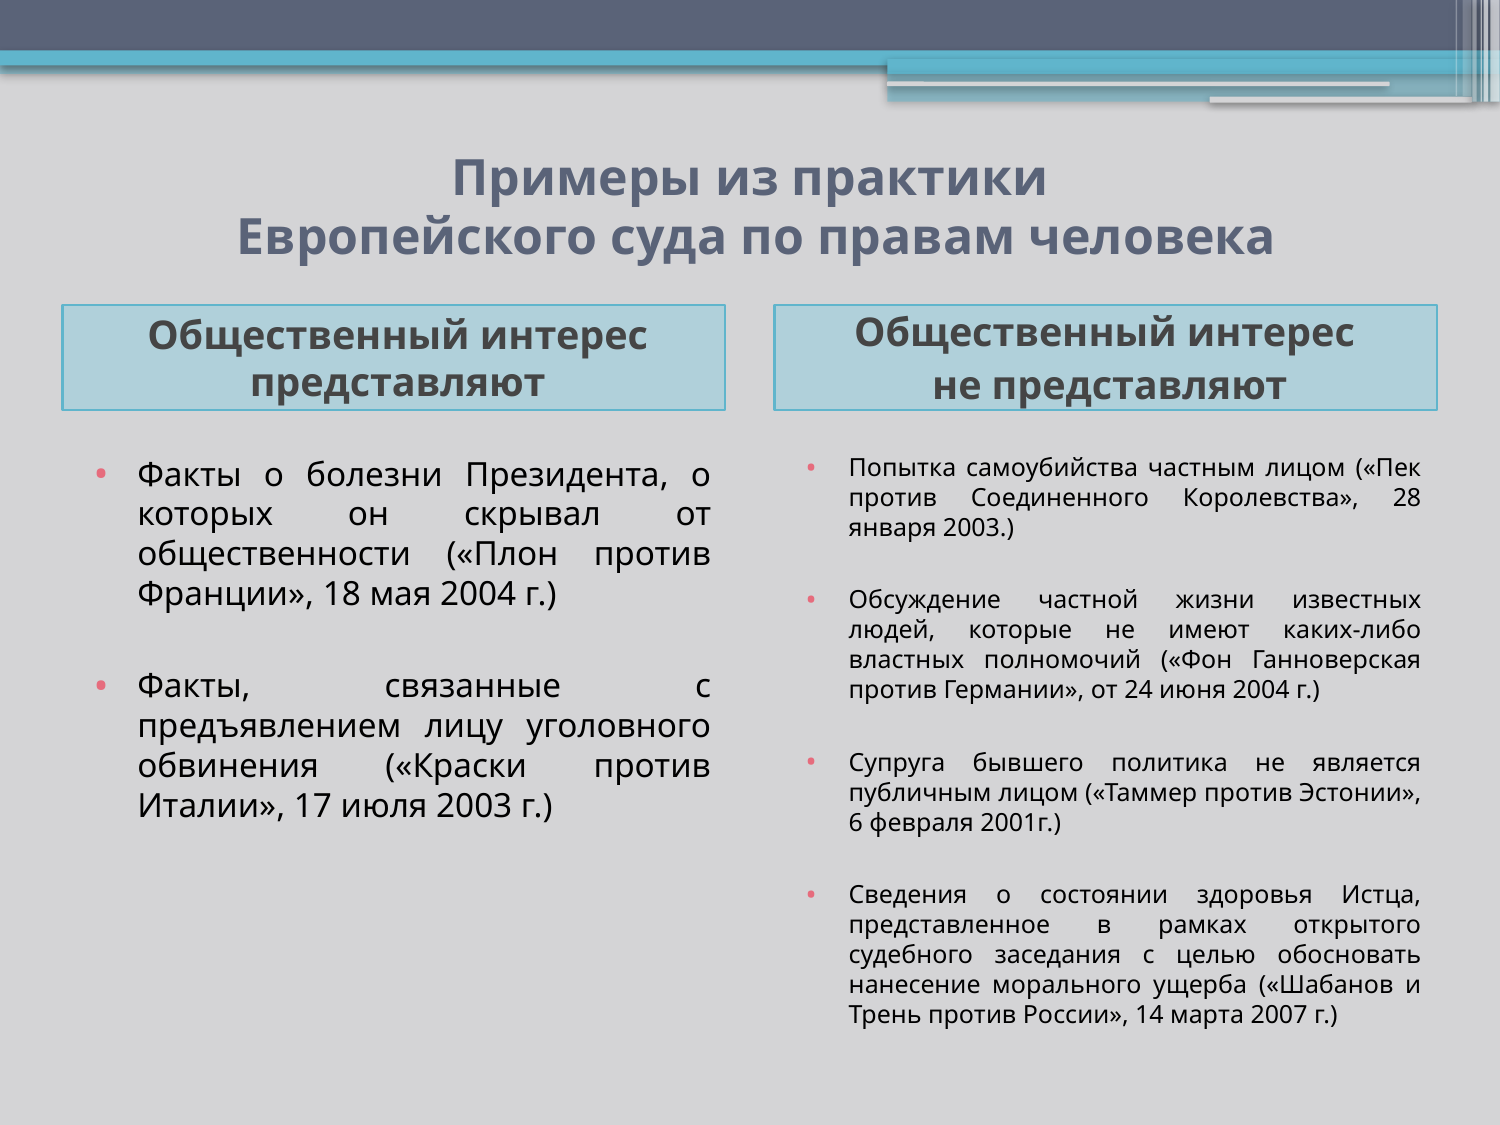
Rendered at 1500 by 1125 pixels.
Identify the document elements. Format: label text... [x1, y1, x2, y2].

list Попытка самоубийства частным лицом («Пек против Соединенного Королевства», 28 января 2003.) Обсуждение частной жизни известных людей, которые не имеют каких-либо властных полномочий («Фон Ганноверская против Германии», от 24 июня 2004 г.) Супруга бывшего политика не является публичным лицом («Таммер против Эстонии», 6 февраля 2001г.) Сведения о состоянии здоровья Истца, представленное в рамках открытого судебного заседания с целью обосновать нанесение морального ущерба («Шабанов и Трень против России», 14 марта 2007 г.) [773, 444, 1437, 1082]
list Общественный интерес представляют [61, 304, 726, 411]
list Факты о болезни Президента, о которых он скрывал от общественности («Плон против Франции», 18 мая 2004 г.) Факты, связанные с предъявлением лицу уголовного обвинения («Краски против Италии», 17 июля 2003 г.) [62, 445, 727, 1082]
list Общественный интерес не представляют [773, 304, 1438, 411]
title Примеры из практики Европейского суда по правам человека [62, 105, 1438, 305]
